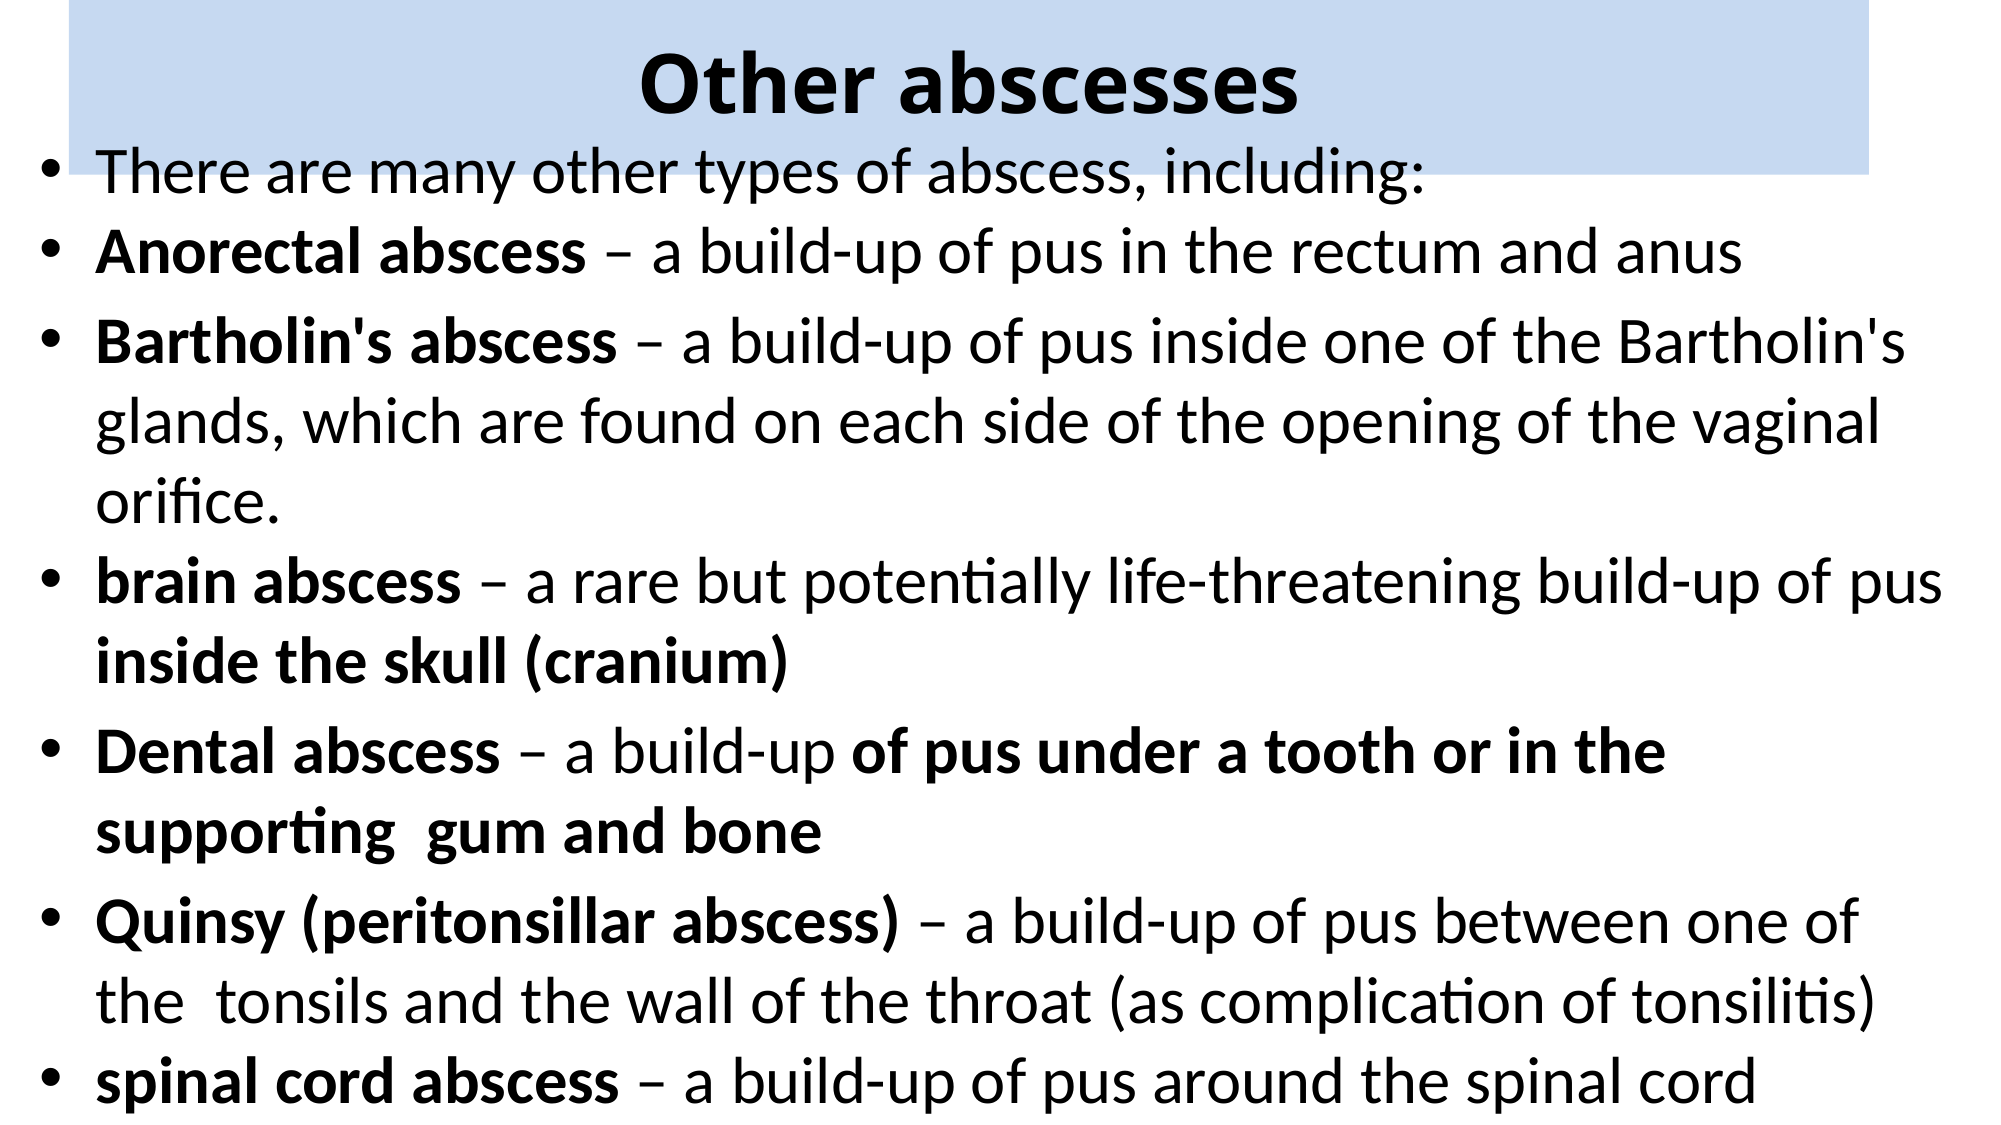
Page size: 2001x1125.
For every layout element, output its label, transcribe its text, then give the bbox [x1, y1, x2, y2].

text_box There are many other types of abscess, including: Anorectal abscess – a build-up of pus in the rectum and anus Bartholin's abscess – a build-up of pus inside one of the Bartholin's glands, which are found on each side of the opening of the vaginal orifice. brain abscess – a rare but potentially life-threatening build-up of pus inside the skull (cranium) Dental abscess – a build-up of pus under a tooth or in the supporting gum and bone Quinsy (peritonsillar abscess) – a build-up of pus between one of the tonsils and the wall of the throat (as complication of tonsilitis) spinal cord abscess – a build-up of pus around the spinal cord [37, 125, 1950, 1117]
title Other abscesses [68, 0, 1869, 125]
